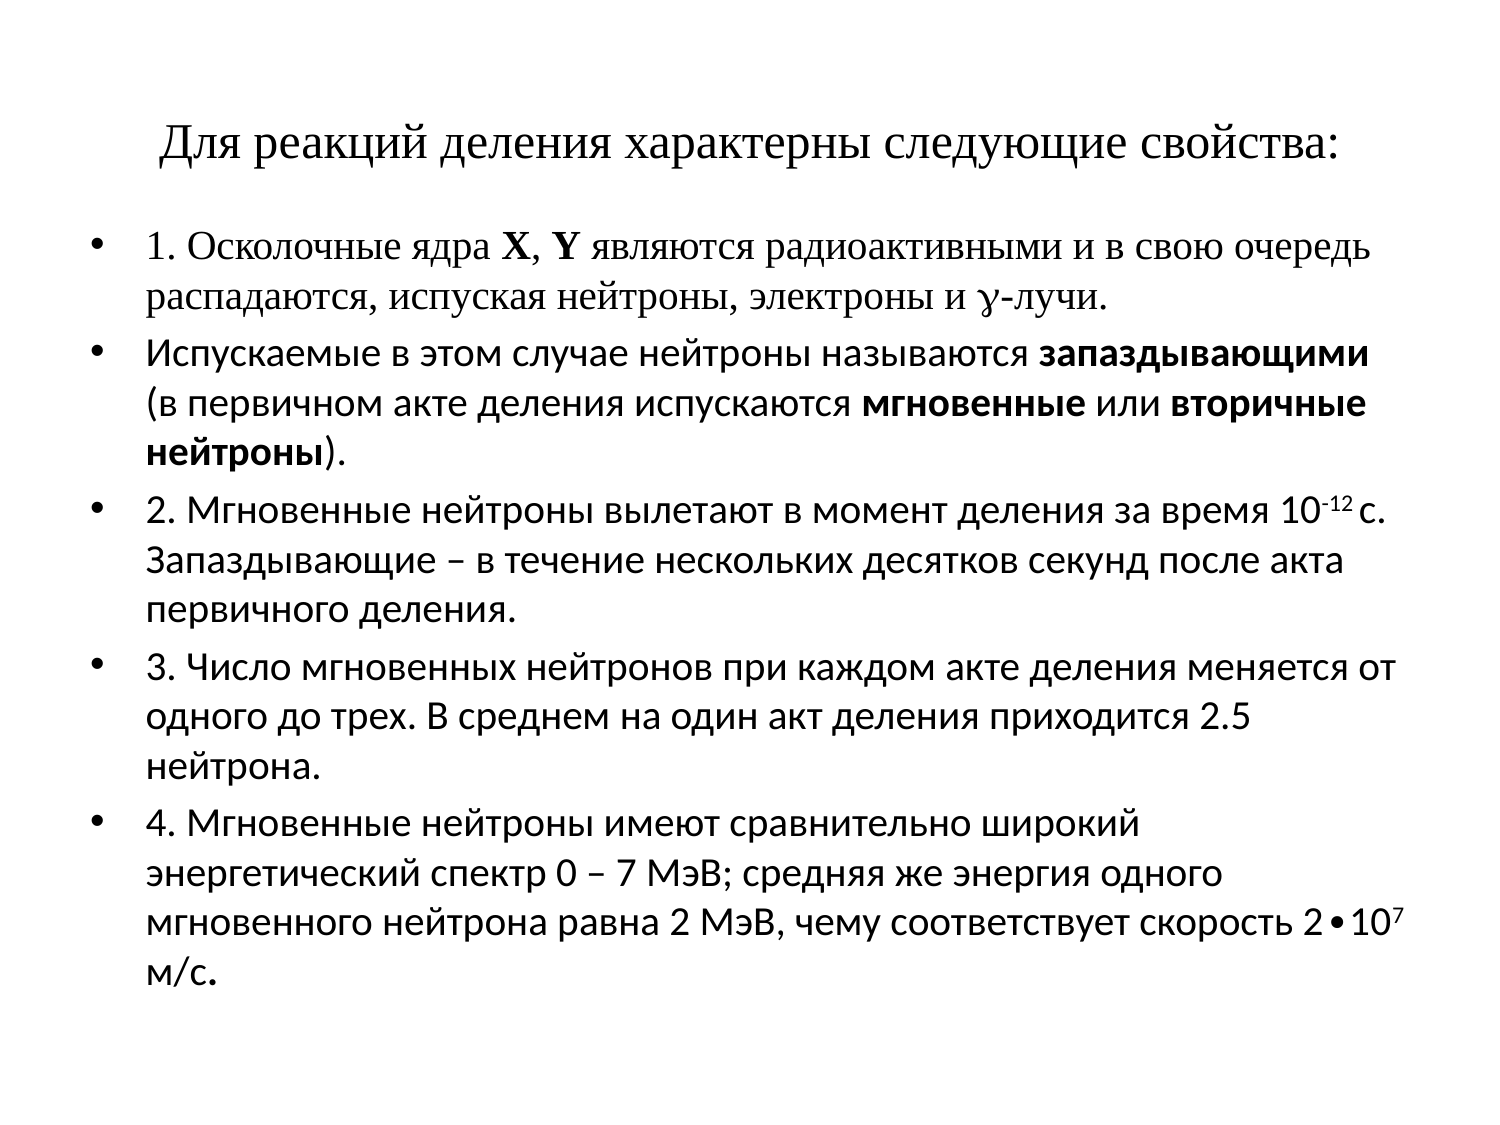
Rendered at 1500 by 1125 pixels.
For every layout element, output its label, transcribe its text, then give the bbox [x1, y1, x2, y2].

list 1. Осколочные ядра X, Y являются радиоактивными и в свою очередь распадаются, испуская нейтроны, электроны и -лучи. Испускаемые в этом случае нейтроны называются запаздывающими (в первичном акте деления испускаются мгновенные или вторичные нейтроны). 2. Мгновенные нейтроны вылетают в момент деления за время 10-12 с. Запаздывающие – в течение нескольких десятков секунд после акта первичного деления. 3. Число мгновенных нейтронов при каждом акте деления меняется от одного до трех. В среднем на один акт деления приходится 2.5 нейтрона. 4. Мгновенные нейтроны имеют сравнительно широкий энергетический спектр 0 – 7 МэВ; средняя же энергия одного мгновенного нейтрона равна 2 МэВ, чему соответствует скорость 2∙107 м/с. [75, 210, 1425, 1005]
title Для реакций деления характерны следующие свойства: [75, 45, 1425, 210]
